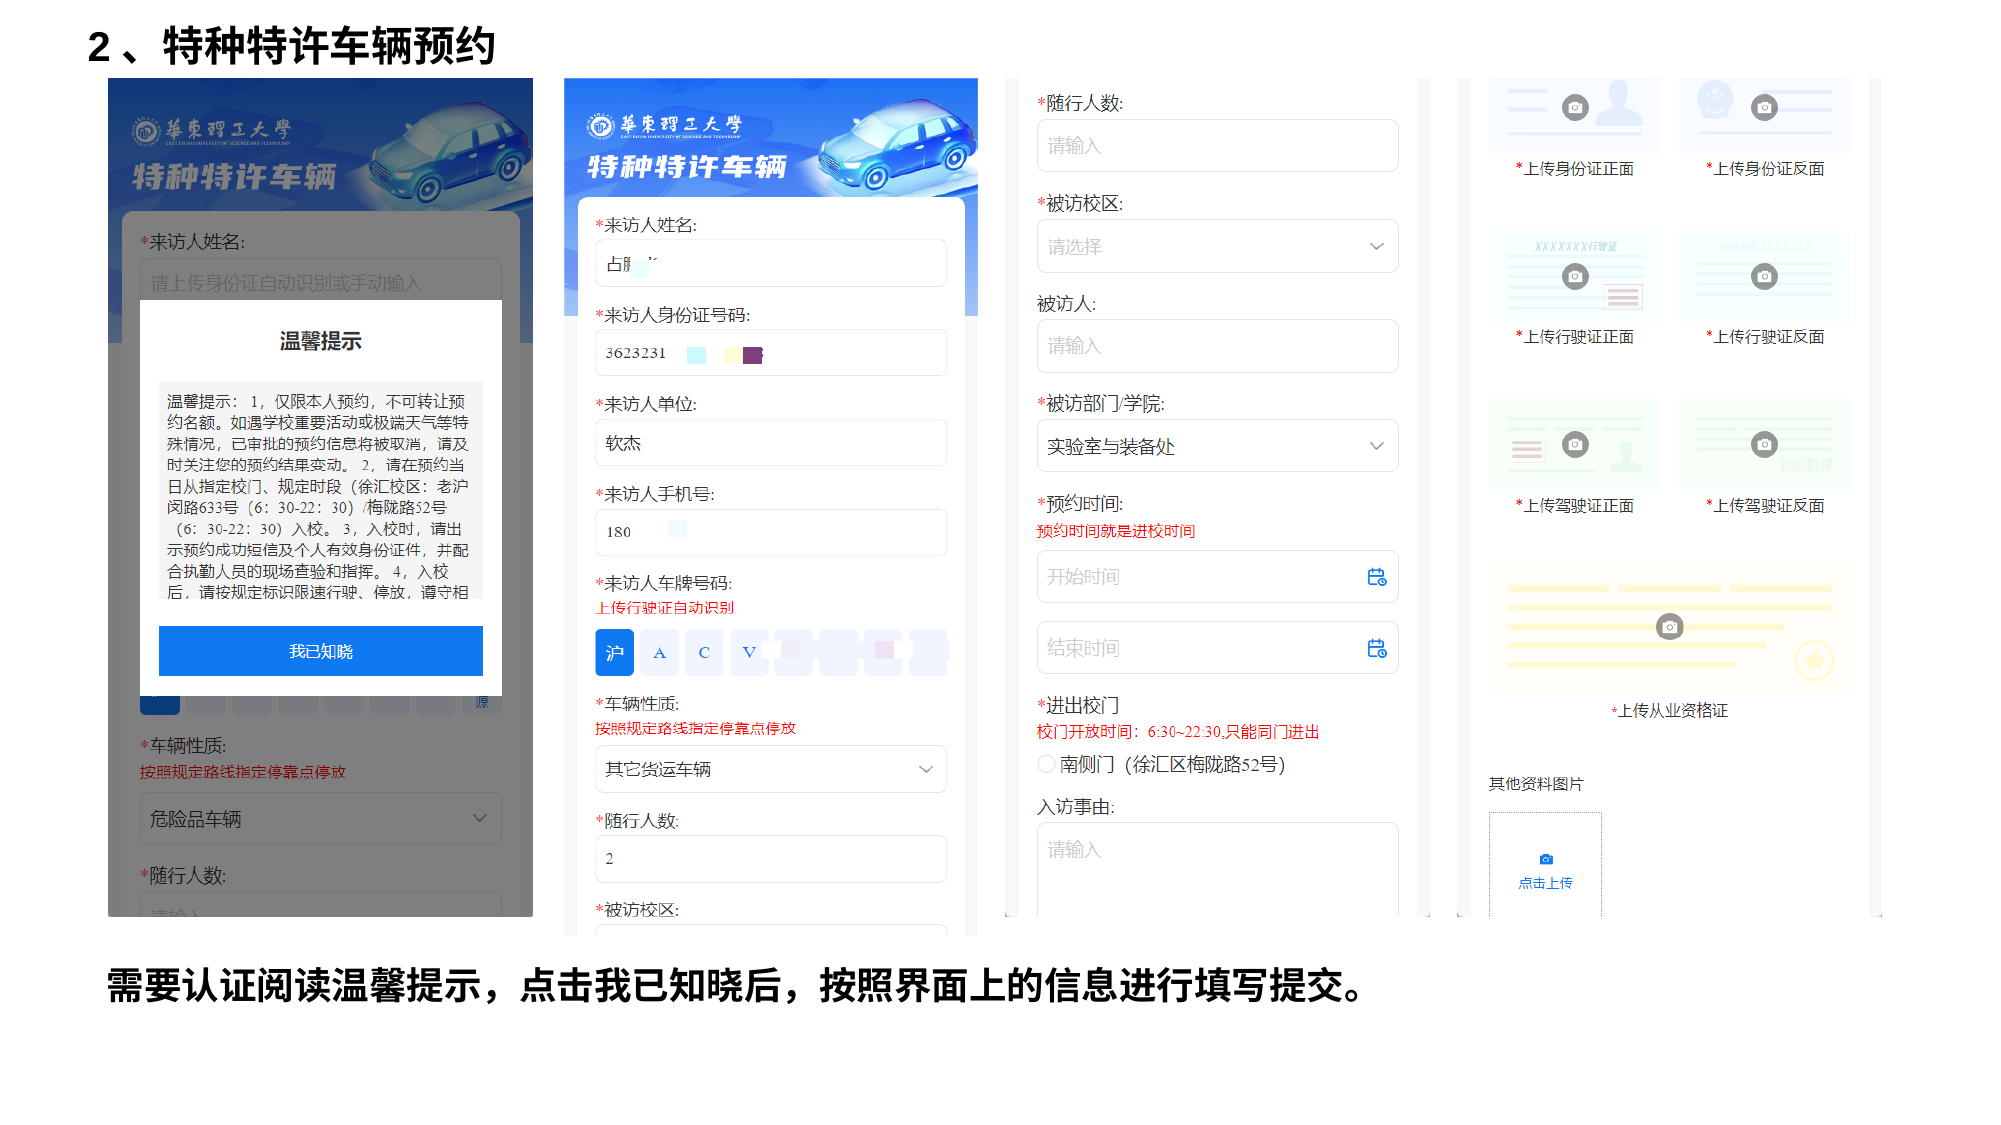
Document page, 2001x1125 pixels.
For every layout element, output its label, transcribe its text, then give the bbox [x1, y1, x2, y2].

picture [107, 77, 534, 918]
text_box 2、特种特许车辆预约 [72, 12, 1156, 78]
picture [1456, 77, 1883, 918]
picture [564, 77, 979, 937]
text_box 需要认证阅读温馨提示，点击我已知晓后，按照界面上的信息进行填写提交。 [92, 954, 1675, 1015]
picture [1004, 77, 1431, 918]
